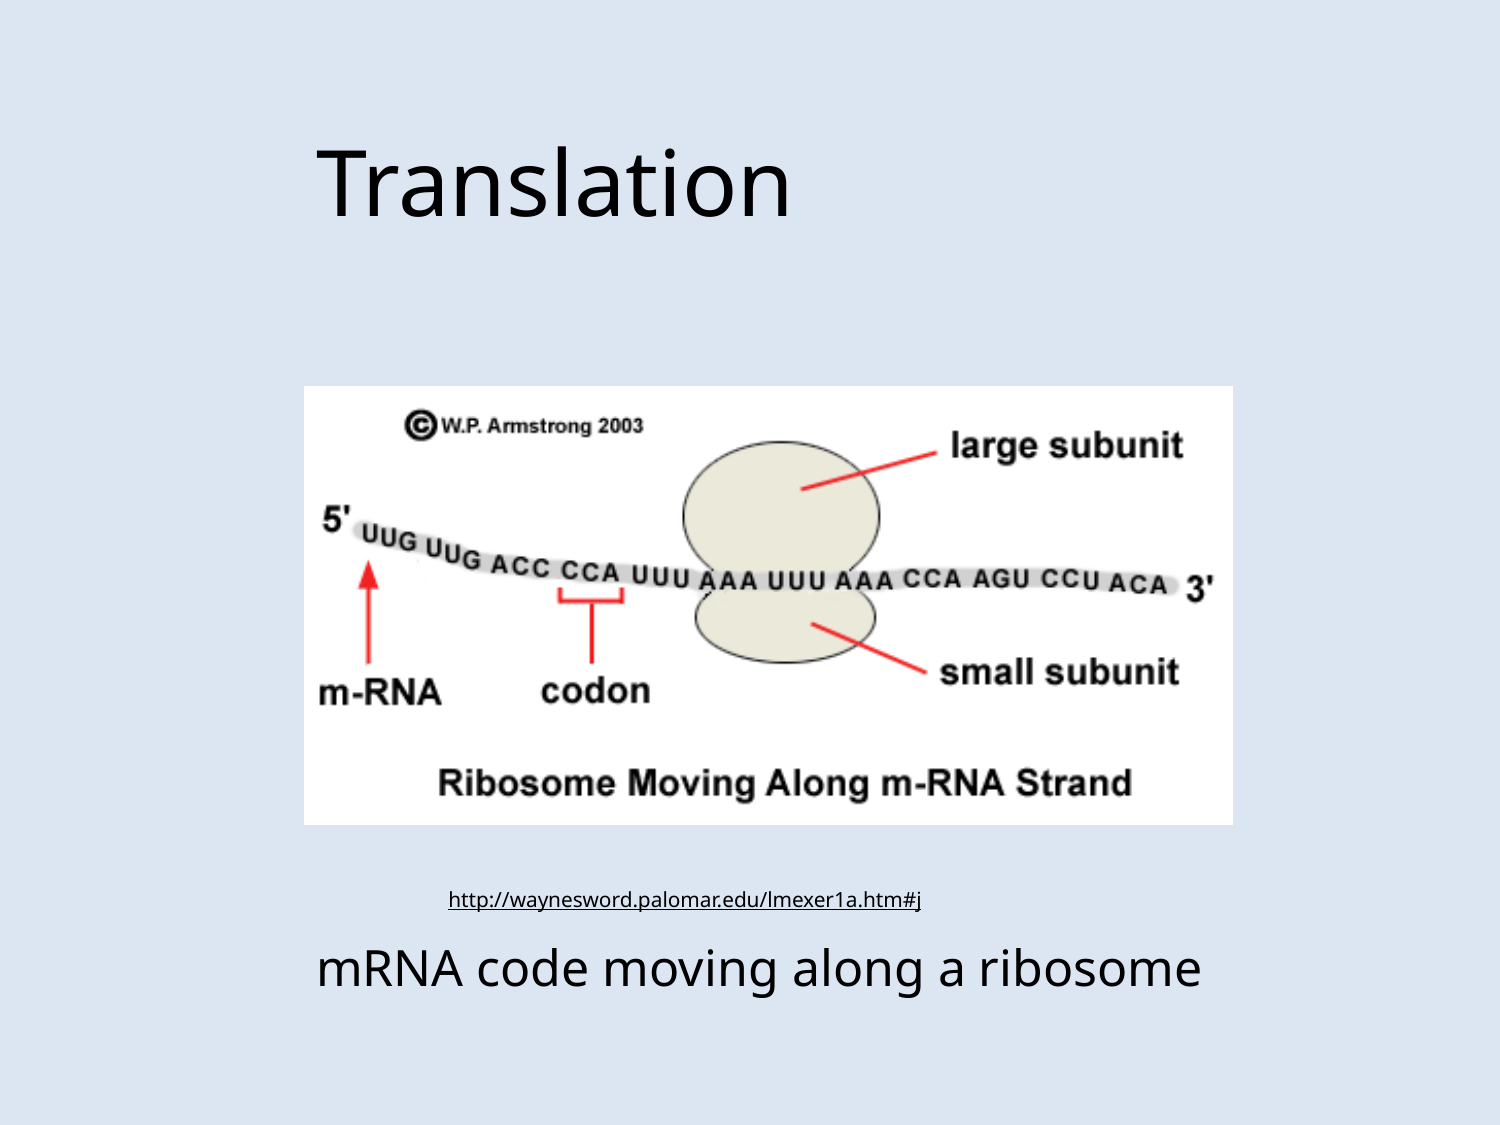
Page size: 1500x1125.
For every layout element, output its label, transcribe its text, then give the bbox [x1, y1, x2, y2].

list mRNA code moving along a ribosome [301, 928, 1376, 1061]
title Translation [301, 149, 1202, 242]
text_box http://waynesword.palomar.edu/lmexer1a.htm#j [433, 878, 1184, 922]
picture [304, 386, 1233, 826]
